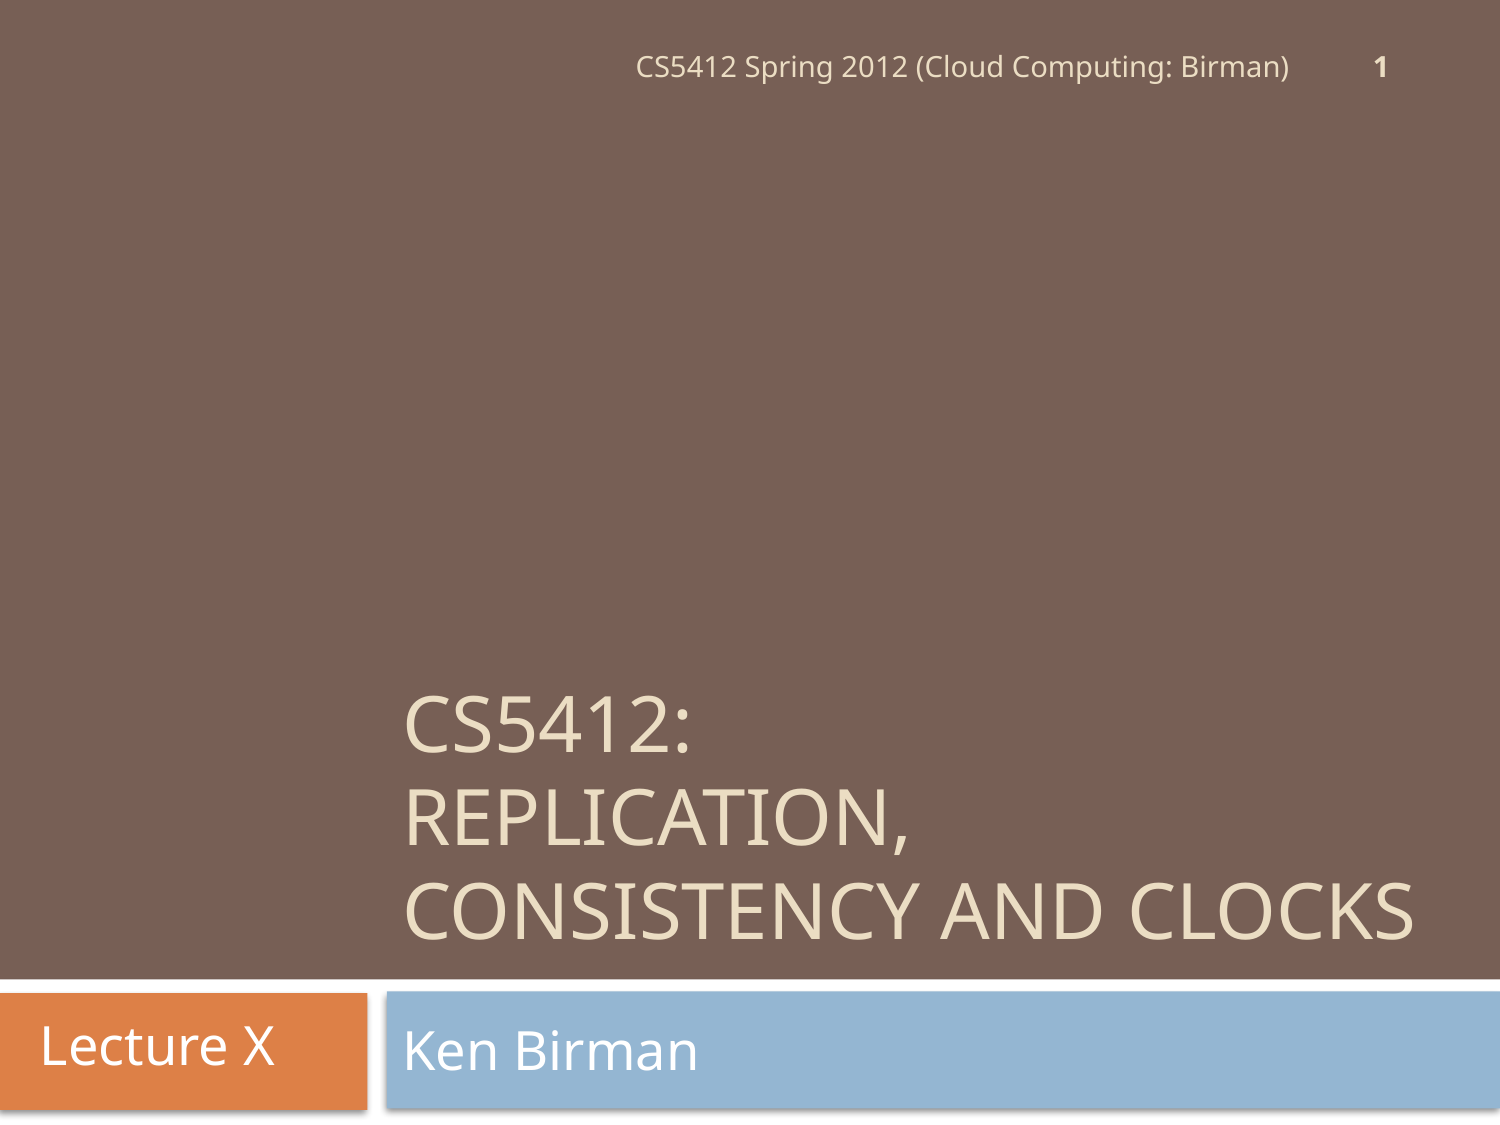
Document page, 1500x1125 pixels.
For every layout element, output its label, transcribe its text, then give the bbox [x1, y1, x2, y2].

title CS5412: Replication, Consistency and Clocks [387, 662, 1450, 963]
footer CS5412 Spring 2012 (Cloud Computing: Birman) [342, 38, 1305, 99]
slide_number 1 [1312, 37, 1450, 100]
subtitle Ken Birman [387, 992, 1488, 1105]
text_box Lecture X [24, 987, 1125, 1100]
